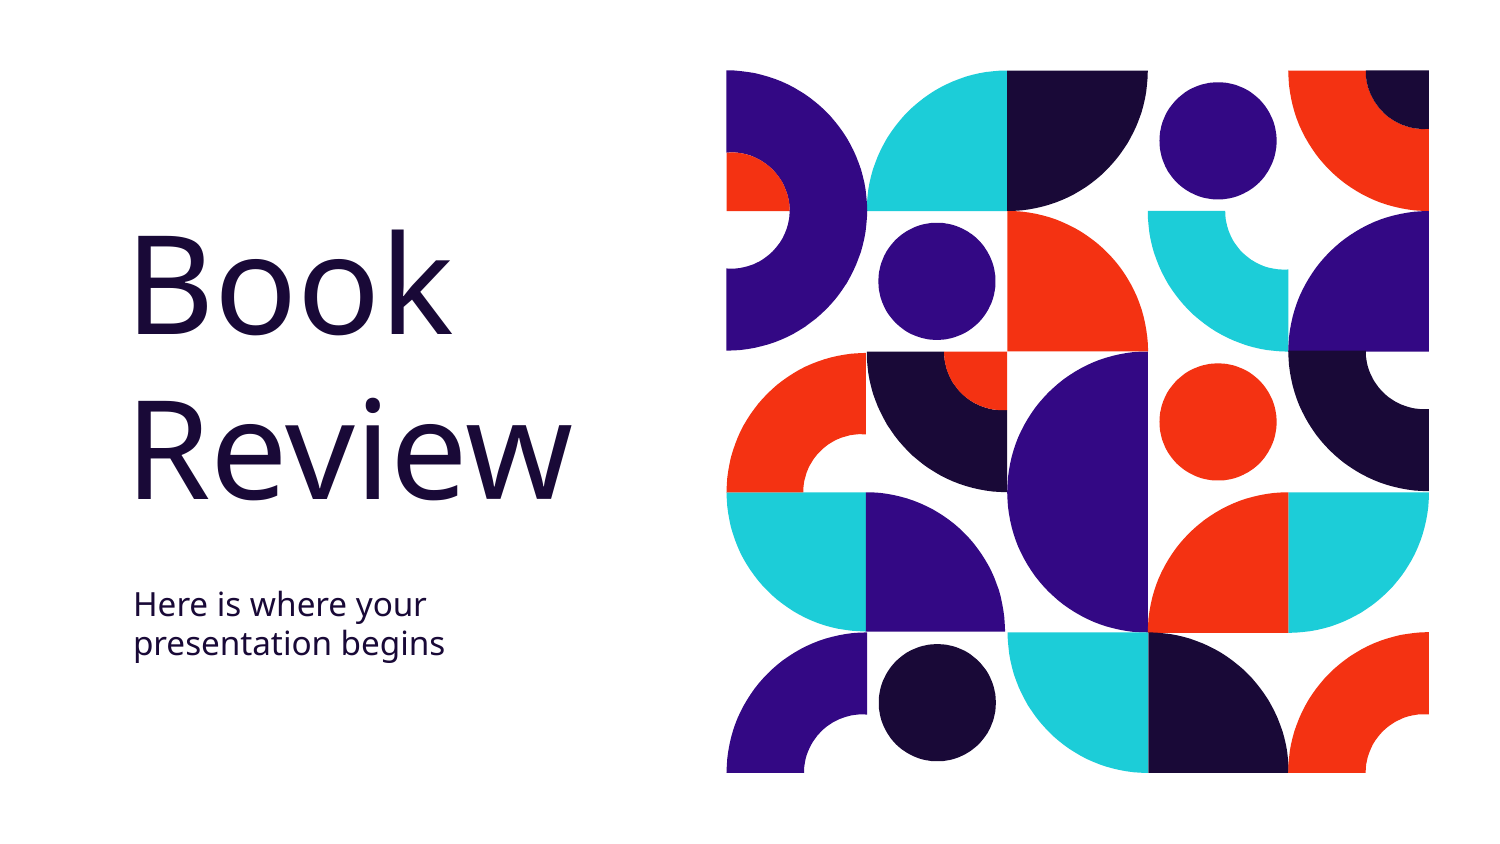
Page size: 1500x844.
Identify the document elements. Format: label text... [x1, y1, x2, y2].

title Book Review [110, 193, 719, 531]
subtitle Here is where your presentation begins [118, 558, 486, 688]
